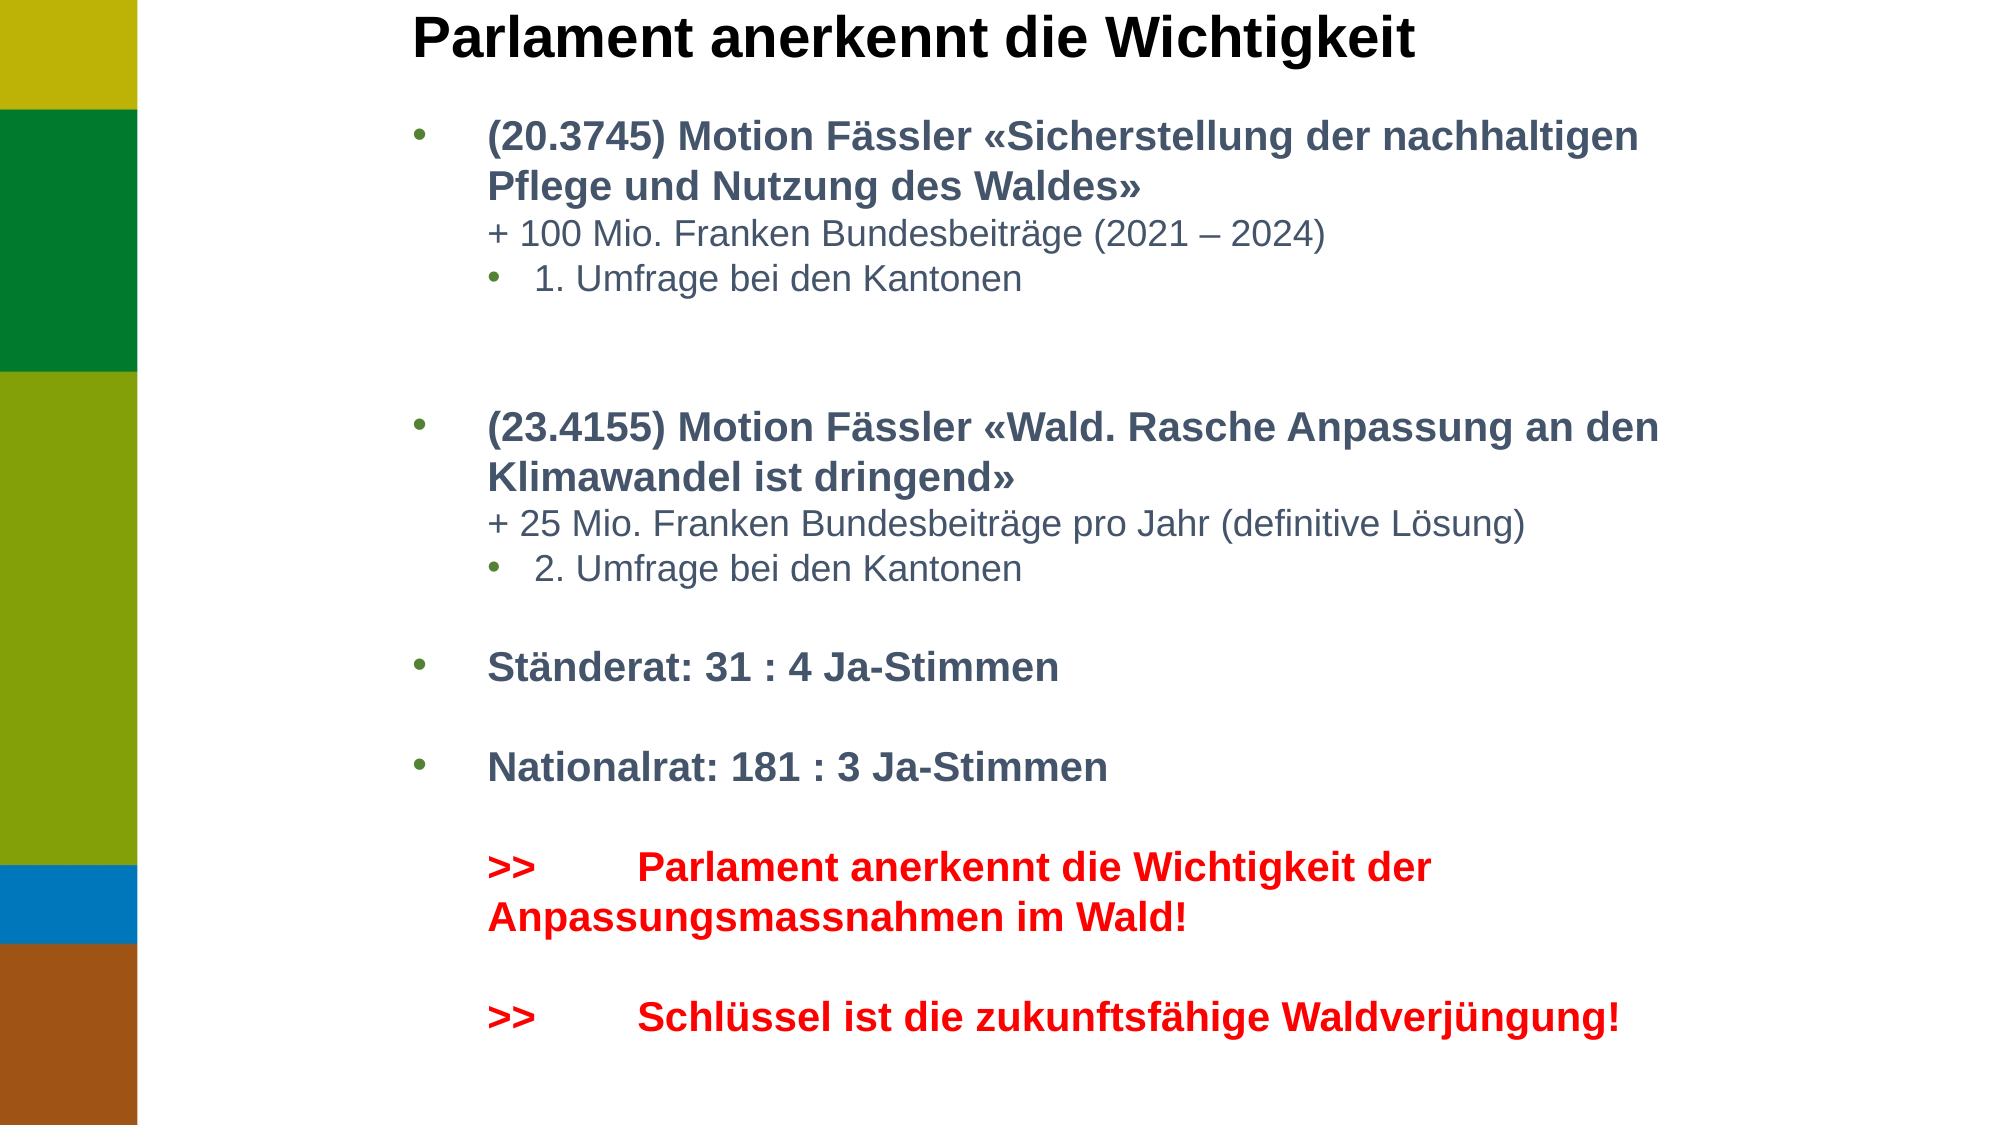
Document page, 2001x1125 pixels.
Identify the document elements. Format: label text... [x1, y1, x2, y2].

title Parlament anerkennt die Wichtigkeit [397, 0, 1697, 83]
text_box (20.3745) Motion Fässler «Sicherstellung der nachhaltigen Pflege und Nutzung des Waldes» + 100 Mio. Franken Bundesbeiträge (2021 – 2024) 1. Umfrage bei den Kantonen (23.4155) Motion Fässler «Wald. Rasche Anpassung an den Klimawandel ist dringend» + 25 Mio. Franken Bundesbeiträge pro Jahr (definitive Lösung) 2. Umfrage bei den Kantonen Ständerat: 31 : 4 Ja-Stimmen Nationalrat: 181 : 3 Ja-Stimmen >> Parlament anerkennt die Wichtigkeit der Anpassungsmassnahmen im Wald! >> Schlüssel ist die zukunftsfähige Waldverjüngung! [397, 101, 1697, 1047]
picture [0, 0, 138, 1125]
